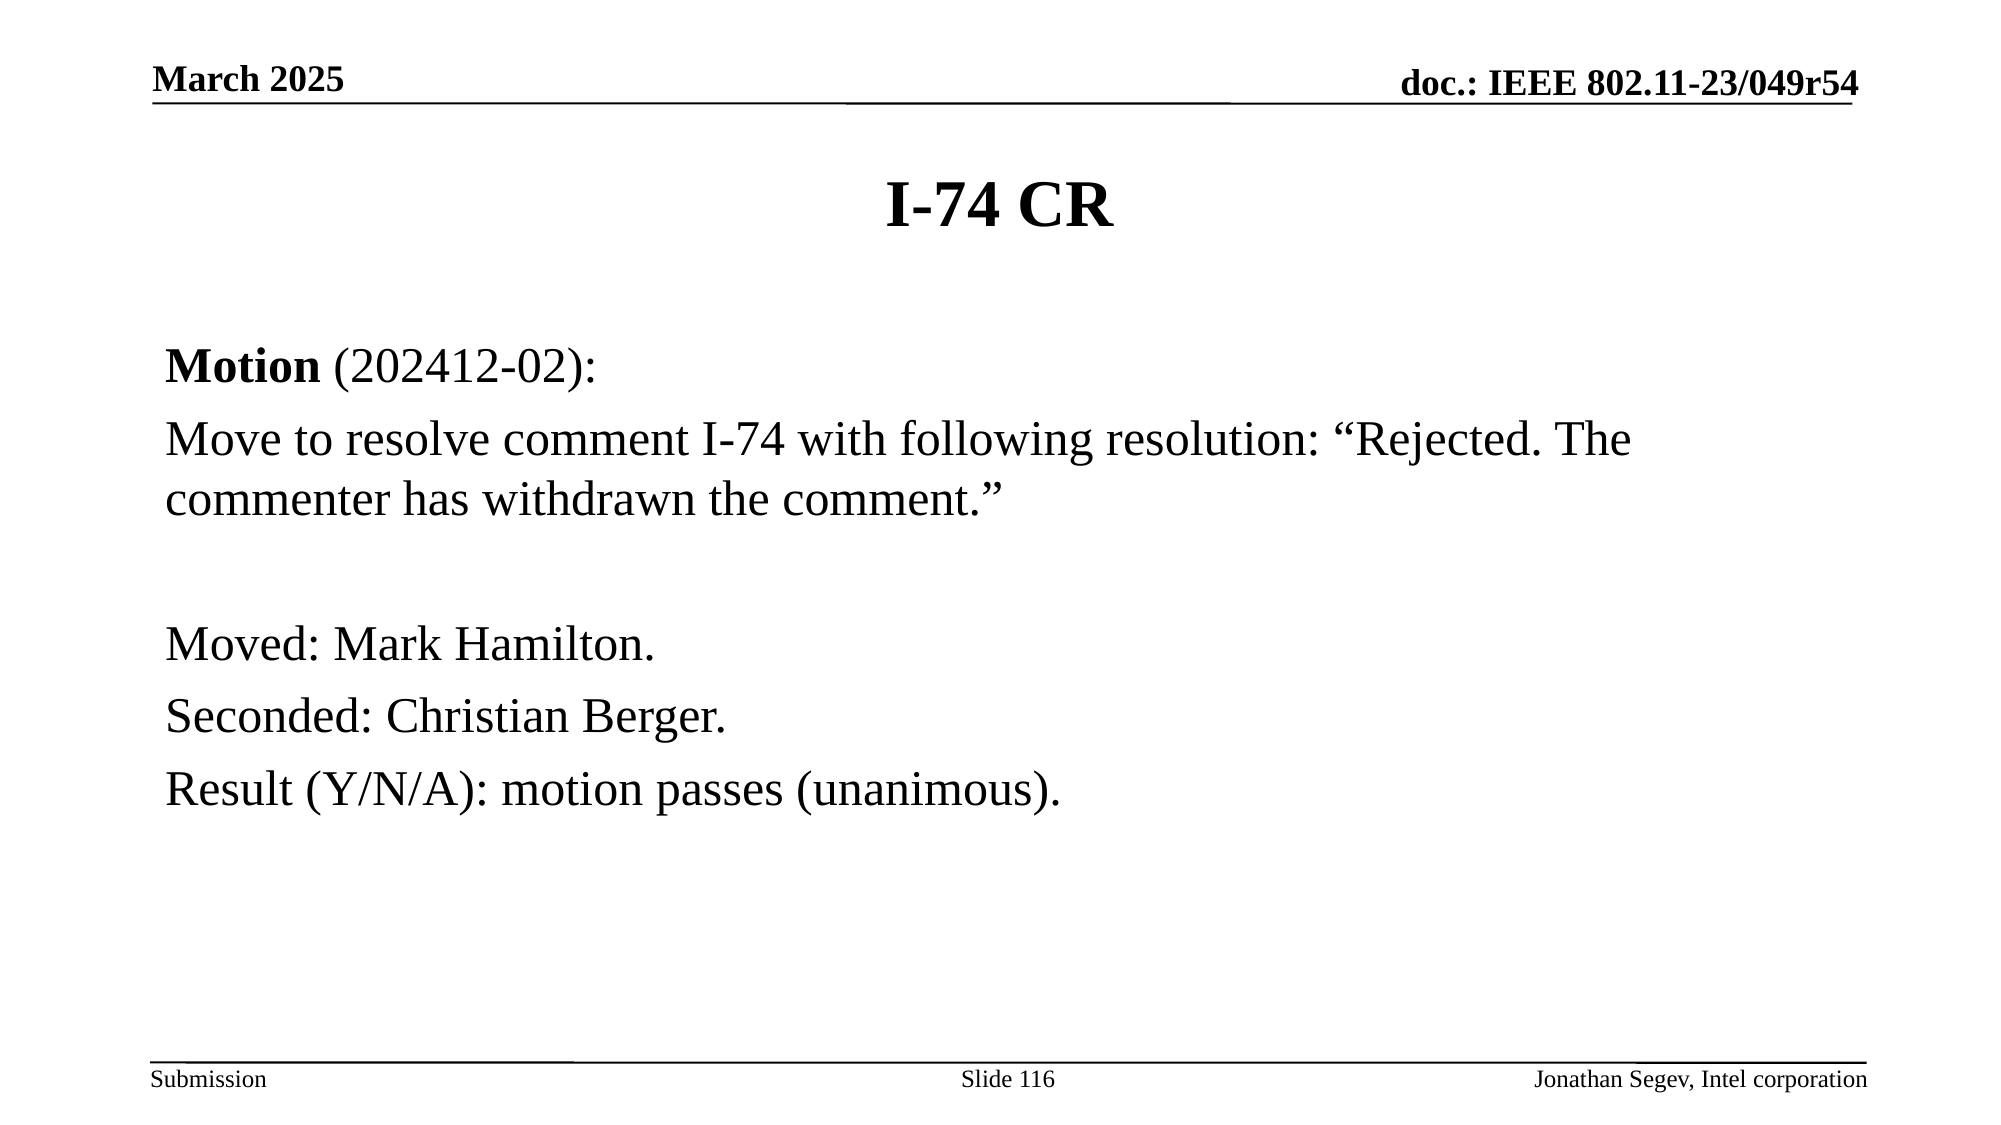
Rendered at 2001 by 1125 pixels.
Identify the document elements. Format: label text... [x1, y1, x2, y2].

title I-74 CR [149, 112, 1850, 288]
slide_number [152, 54, 563, 100]
slide_number Slide 116 [950, 1061, 1067, 1123]
list Motion (202412-02): Move to resolve comment I-74 with following resolution: “Rejected. The commenter has withdrawn the comment.” Moved: Mark Hamilton. Seconded: Christian Berger. Result (Y/N/A): motion passes (unanimous). [149, 324, 1850, 1000]
footer Jonathan Segev, Intel corporation [1171, 1061, 1869, 1093]
